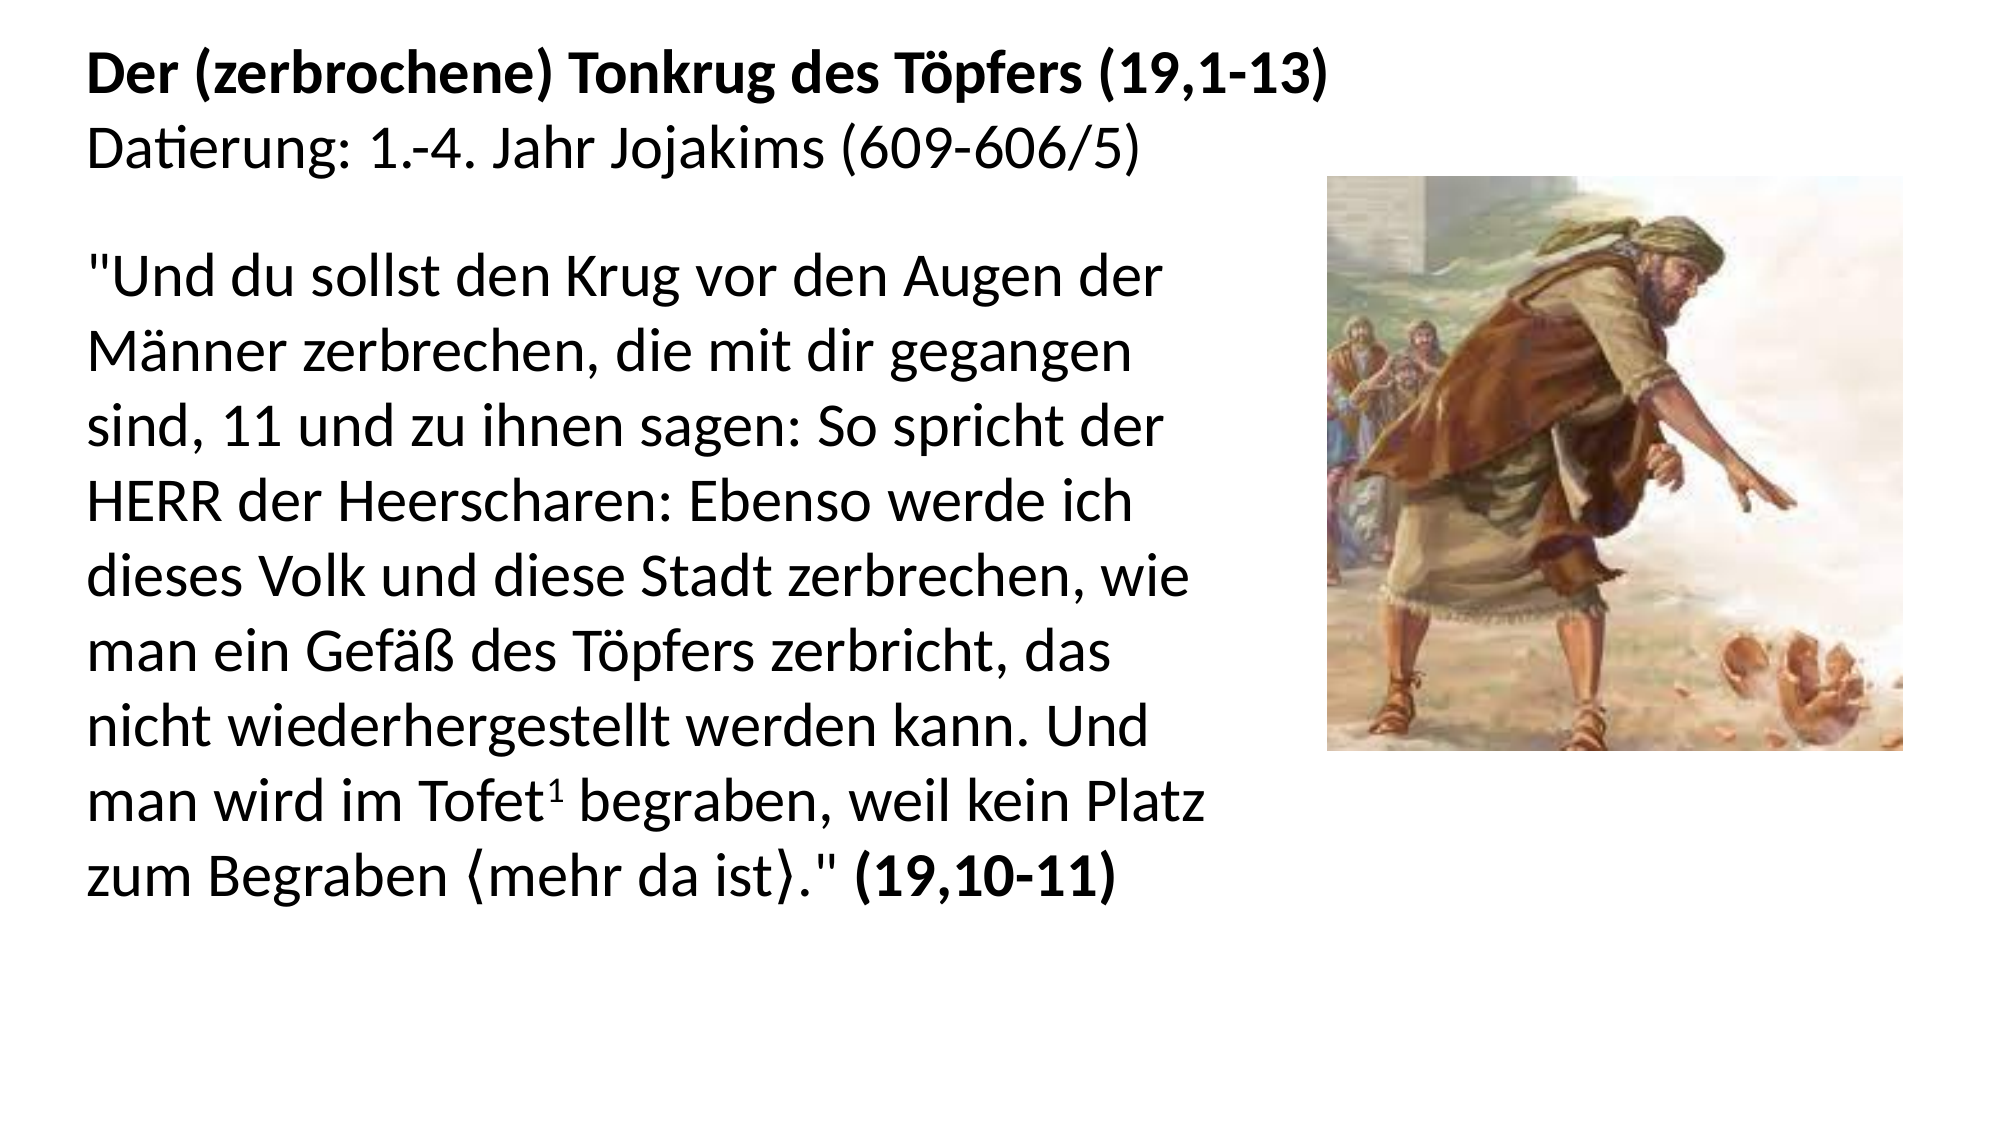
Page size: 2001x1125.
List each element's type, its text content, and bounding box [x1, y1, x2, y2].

picture [1327, 176, 1903, 751]
text_box "Und du sollst den Krug vor den Augen der Männer zerbrechen, die mit dir gegangen sind, 11 und zu ihnen sagen: So spricht der HERR der Heerscharen: Ebenso werde ich dieses Volk und diese Stadt zerbrechen, wie man ein Gefäß des Töpfers zerbricht, das nicht wiederhergestellt werden kann. Und man wird im Tofet1 begraben, weil kein Platz zum Begraben ⟨mehr da ist⟩." (19,10-11) [71, 226, 1262, 917]
text_box Der (zerbrochene) Tonkrug des Töpfers (19,1-13) Datierung: 1.-4. Jahr Jojakims (609-606/5) [71, 24, 1830, 189]
